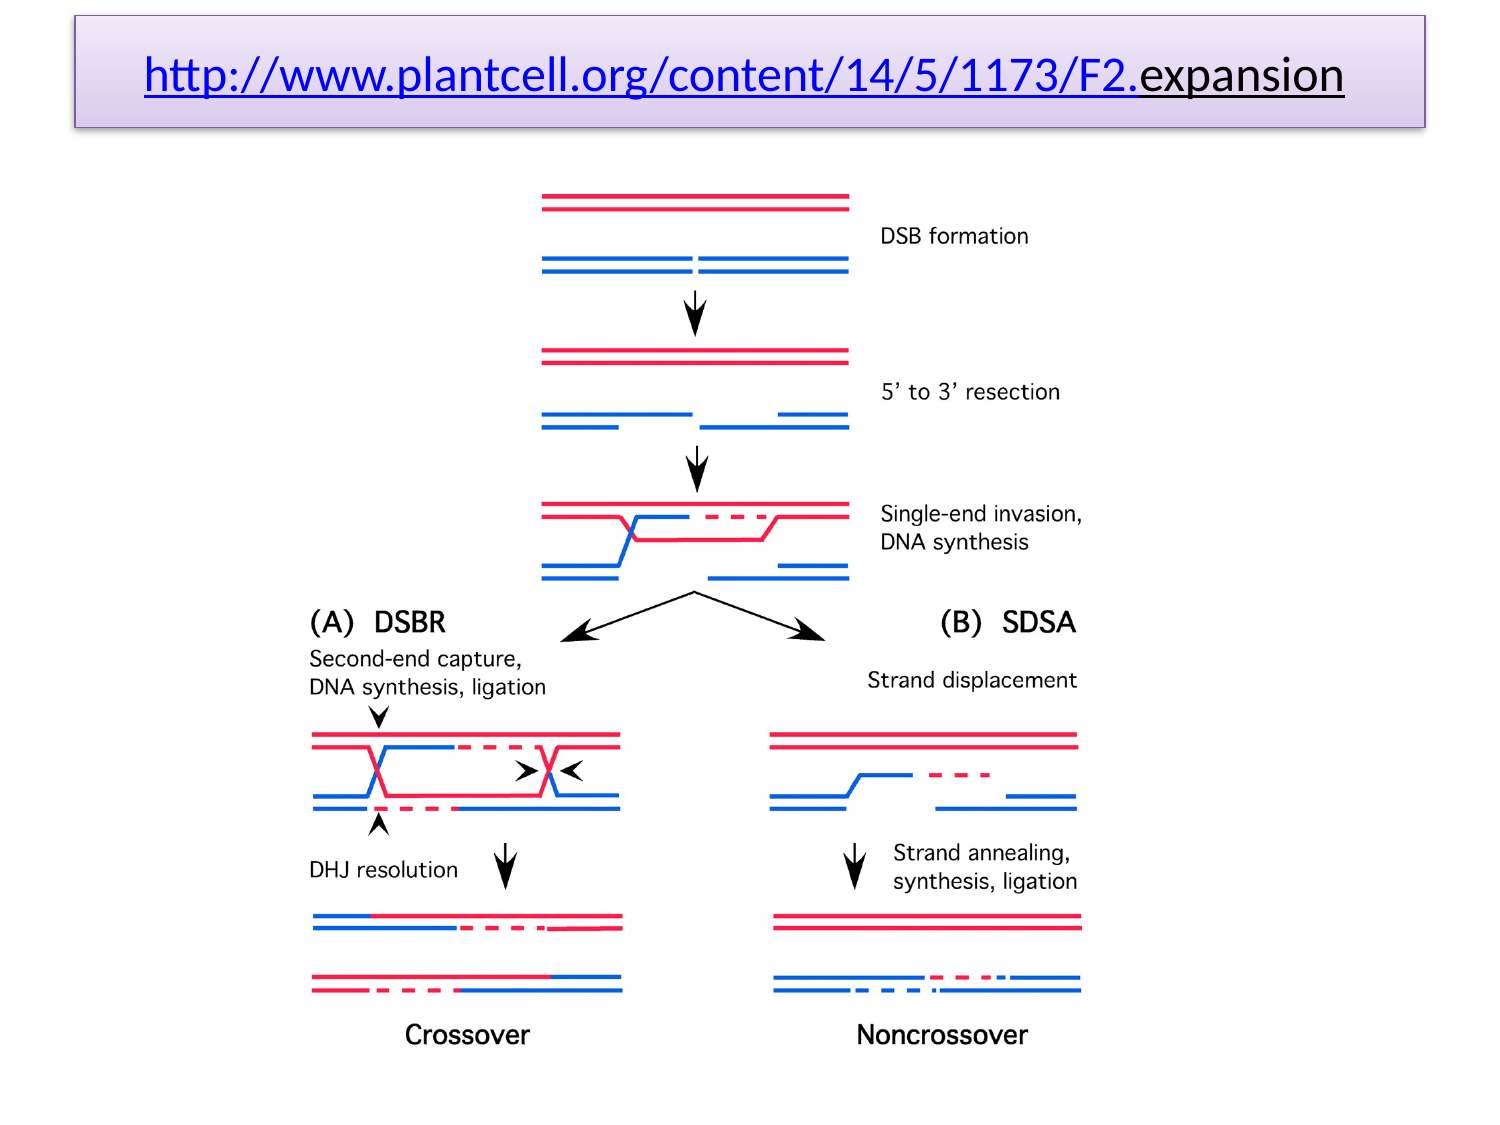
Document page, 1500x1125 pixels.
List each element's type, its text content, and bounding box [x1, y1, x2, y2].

title http://www.plantcell.org/content/14/5/1173/F2.expansion [74, 15, 1426, 128]
picture [309, 194, 1083, 1045]
